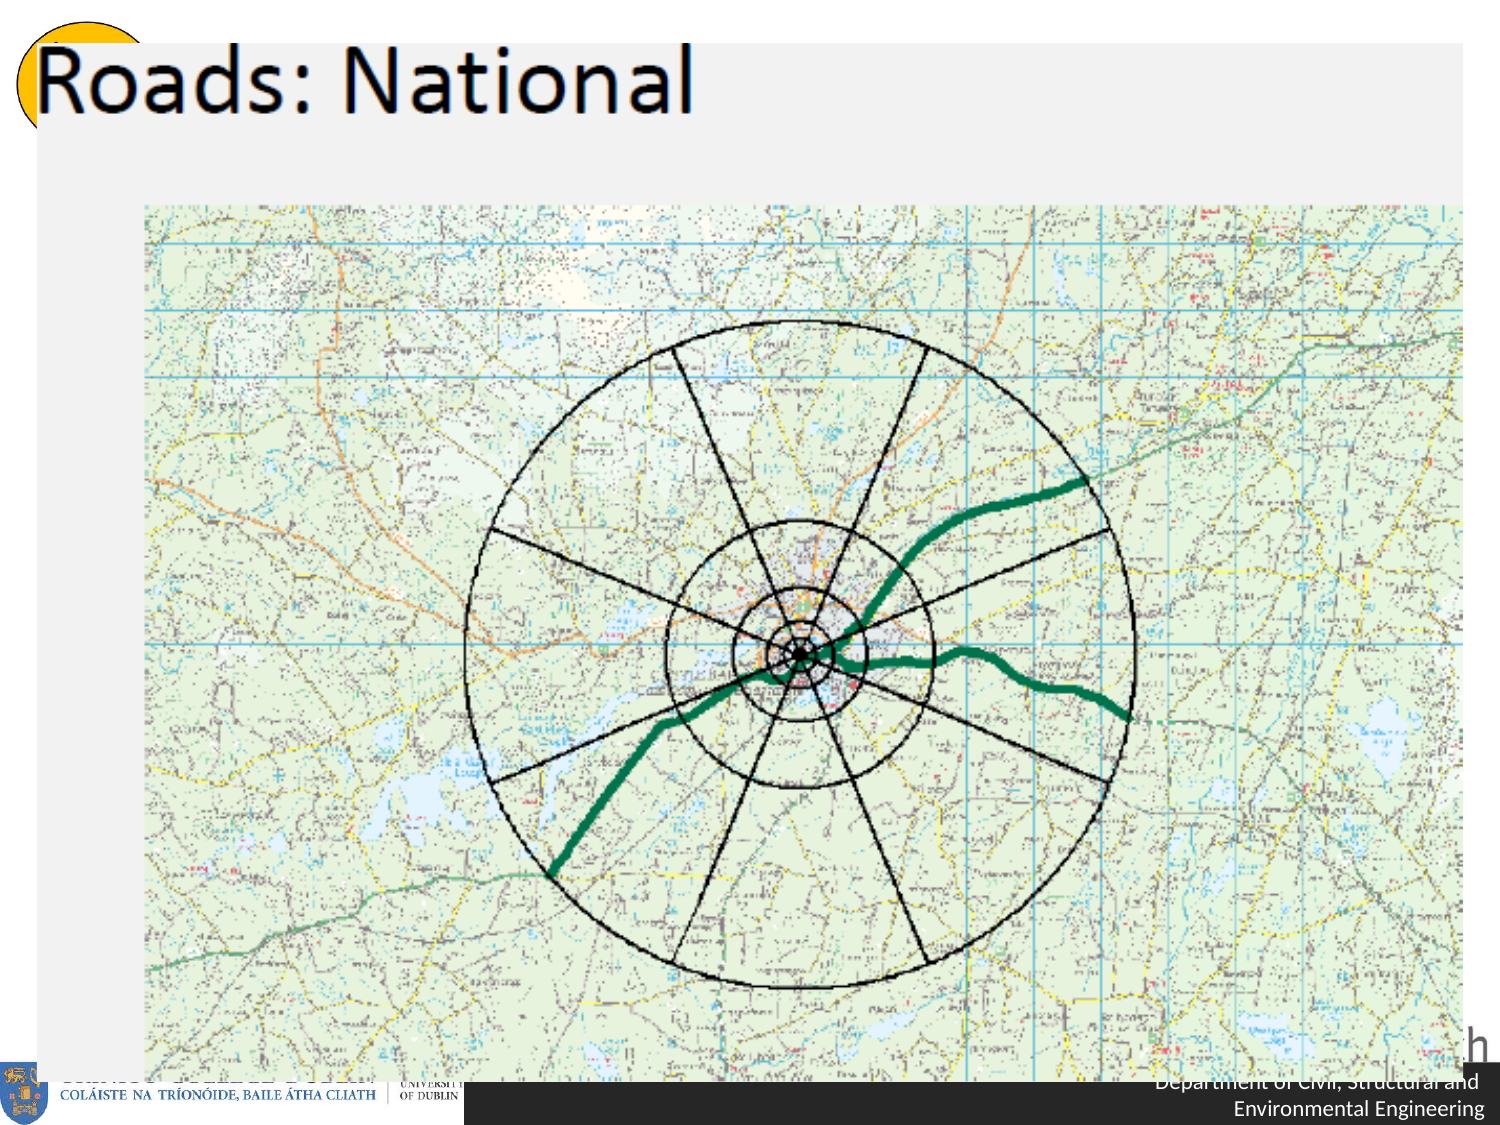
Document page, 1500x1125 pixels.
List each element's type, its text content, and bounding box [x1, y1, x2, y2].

text_box Department of Civil, Structural and Environmental Engineering [468, 1062, 1500, 1125]
picture [0, 20, 1500, 1125]
